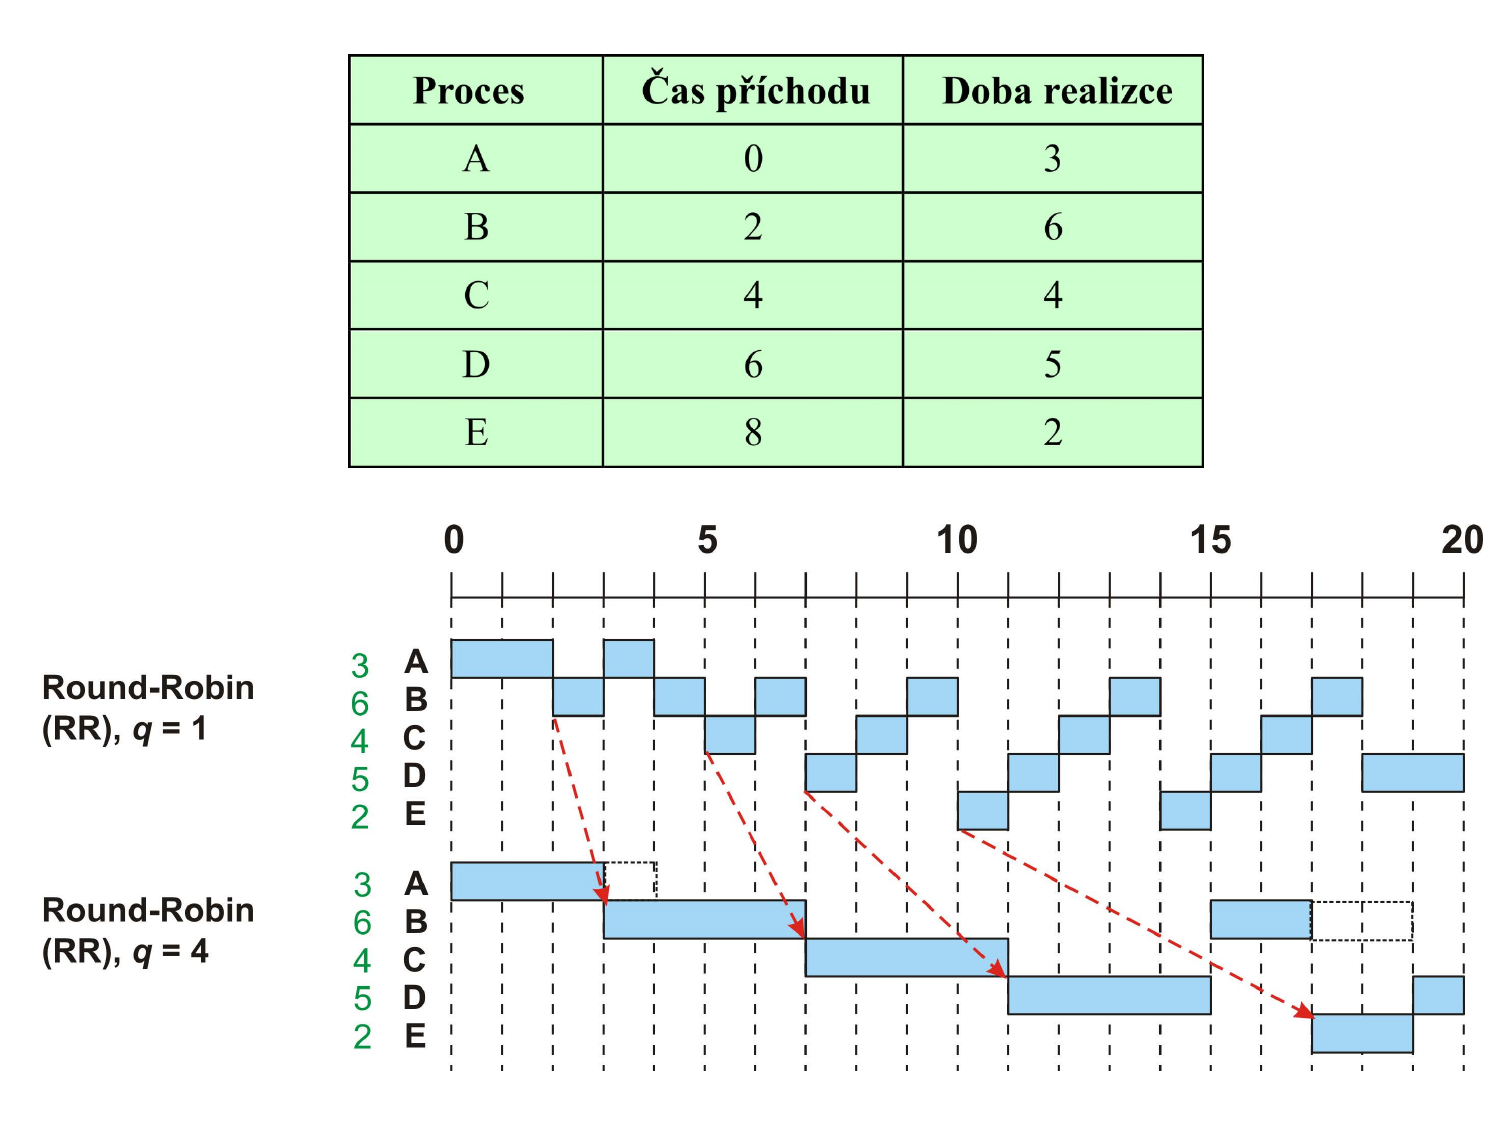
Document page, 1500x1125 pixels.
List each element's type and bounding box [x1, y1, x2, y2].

picture [348, 54, 1204, 469]
picture [40, 524, 1483, 1071]
